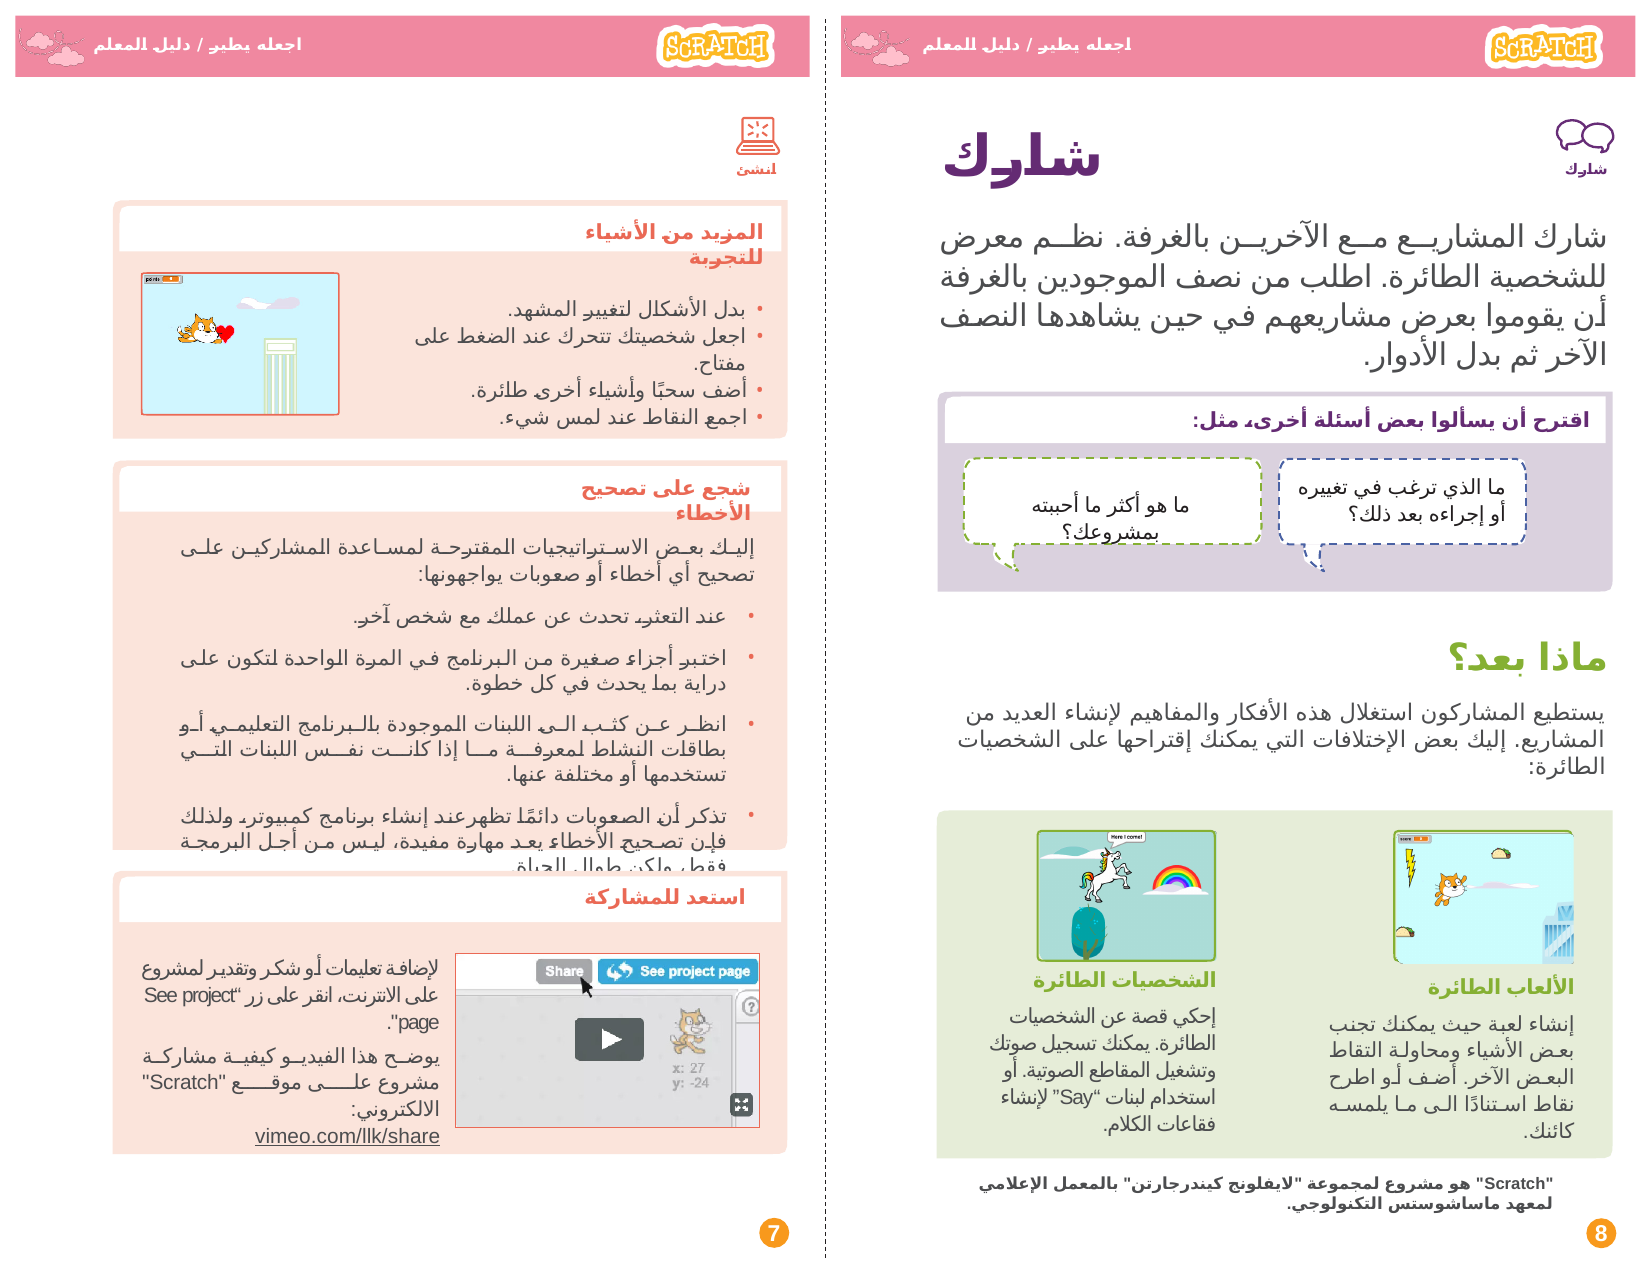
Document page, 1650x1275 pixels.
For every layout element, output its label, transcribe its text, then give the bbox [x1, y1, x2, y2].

text_box [112, 200, 788, 439]
text_box شارك شارك المشاريع مع الآخرين بالغرفة. نظم معرض للشخصية الطائرة. اطلب من نصف الموجودين بالغرفة أن يقوموا بعرض مشاريعهم في حين يشاهدها النصف الآخر ثم بدل الأدوار. [938, 119, 1610, 372]
text_box الألعاب الطائرة إنشاء لعبة حيث يمكنك تجنب بعض الأشياء ومحاولة التقاط البعض الآخر. أضف أو اطرح نقاط استنادًا الى ما يلمسه كائنك. [1300, 973, 1577, 1143]
text_box [992, 544, 1018, 570]
text_box [783, 1220, 790, 1245]
text_box [17, 28, 85, 72]
text_box [112, 870, 788, 1155]
text_box 8 [1592, 1220, 1610, 1247]
text_box شجع على تصحيح الأخطاء [527, 474, 754, 525]
text_box [1037, 830, 1215, 961]
text_box لإضافة تعليمات أو شكر وتقدير لمشروع على الانترنت، انقر على زر “See project page". [141, 953, 442, 1034]
text_box اقترح أن يسألوا بعض أسئلة أخرى، مثل: [1062, 406, 1593, 432]
text_box إليك بعض الاستراتيجيات المقترحة لمساعدة المشاركين على تصحيح أي أخطاء أو صعوبات يواجهونها: عند التعثر، تحدث عن عملك مع شخص آخر. اختبر أجزاء صغيرة من البرنامج في المرة الواحدة لتكون على دراية بما يحدث في كل خطوة. انظر عن كثب الى اللبنات الموجودة بالبرنامج التعليمي أو بطاقات النشاط لمعرفة ما إذا كانت نفس اللبنات التي تستخدمها أو مختلفة عنها. تذكر أن الصعوبات دائمًا تظهرعند إنشاء برنامج كمبيوتر، ولذلك فإن تصحيح الأخطاء يعد مهارة مفيدة، ليس من أجل البرمجة فقط، ولكن طوال الحياة. [141, 532, 758, 870]
text_box [994, 548, 1012, 568]
text_box اجعله يطير / دليل المعلم [920, 34, 1217, 55]
text_box [1586, 1221, 1592, 1245]
text_box [1278, 458, 1526, 570]
text_box ما هو أكثر ما أحببته بمشروعك؟ [979, 489, 1243, 544]
text_box [1484, 24, 1603, 69]
text_box [656, 23, 775, 69]
text_box [944, 396, 1606, 444]
text_box بدل الأشكال لتغيير المشهد. اجعل شخصيتك تتحرك عند الضغط على مفتاح. أضف سحبًا وأشياء أخرى طائرة. اجمع النقاط عند لمس شيء. [368, 295, 766, 429]
text_box الشخصيات الطائرة إحكي قصة عن الشخصيات الطائرة. يمكنك تسجيل صوتك وتشغيل المقاطع الصوتية. أو استخدام لبنات “Say” لإنشاء فقاعات الكلام. [953, 966, 1219, 1136]
text_box [1012, 550, 1016, 567]
text_box [842, 28, 910, 72]
text_box [1394, 830, 1571, 960]
text_box اجعله يطير / دليل المعلم [91, 34, 388, 55]
text_box ماذا بعد؟ يستطيع المشاركون استغلال هذه الأفكار والمفاهيم لإنشاء العديد من المشاريع. إليك بعض الإختلافات التي يمكنك إقتراحها على الشخصيات الطائرة: [938, 632, 1611, 779]
text_box [1583, 123, 1614, 153]
text_box [1304, 550, 1317, 567]
text_box استعد للمشاركة [576, 883, 748, 909]
text_box انشئ [724, 160, 791, 178]
text_box [455, 953, 760, 1128]
text_box [1610, 1221, 1617, 1246]
text_box [936, 810, 1613, 1159]
text_box [737, 141, 779, 154]
text_box "Scratch" هو مشروع لمجموعة "لايفلونج كيندرجارتن" بالمعمل الإعلامي لمعهد ماساشوستس التكنولوجي. [938, 1172, 1556, 1213]
text_box 7 [765, 1220, 783, 1247]
text_box يوضح هذا الفيديو كيفية مشاركة مشروع على موقع "Scratch" الالكتروني: vimeo.com/llk/share [141, 1040, 443, 1148]
text_box [119, 466, 782, 512]
text_box [1396, 833, 1574, 964]
text_box [141, 273, 339, 415]
text_box ما الذي ترغب في تغييره أو إجراءه بعد ذلك؟ [1297, 471, 1508, 526]
text_box [1556, 120, 1586, 150]
text_box [119, 205, 782, 252]
text_box [119, 876, 782, 923]
text_box [112, 460, 788, 850]
text_box المزيد من الأشياء للتجربة [576, 218, 766, 269]
text_box شارك [1556, 160, 1615, 178]
text_box [742, 118, 774, 141]
text_box [759, 1221, 765, 1245]
text_box [937, 391, 1613, 592]
text_box [963, 458, 1262, 544]
